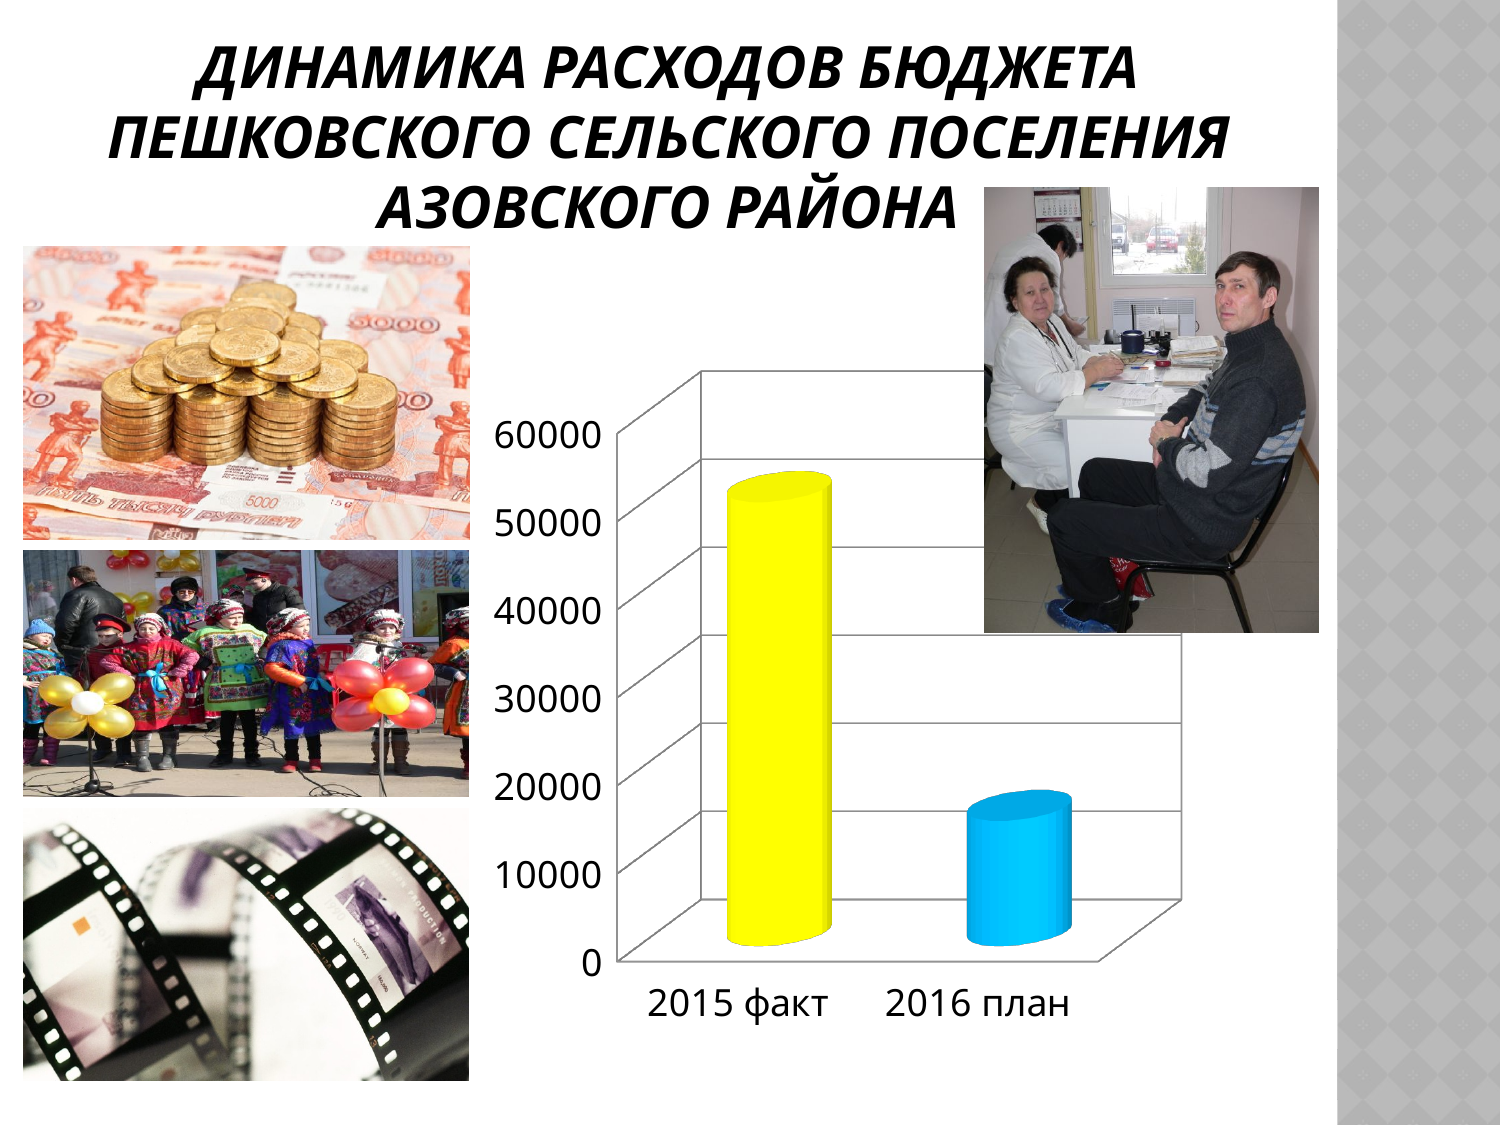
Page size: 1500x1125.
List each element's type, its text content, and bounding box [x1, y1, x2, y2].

picture [23, 808, 470, 1081]
picture [23, 550, 470, 798]
picture [983, 187, 1319, 634]
picture [22, 245, 470, 540]
chart [479, 263, 1263, 1067]
title Динамика расходов бюджета пешковского сельского поселения азовского района [75, 52, 1263, 240]
